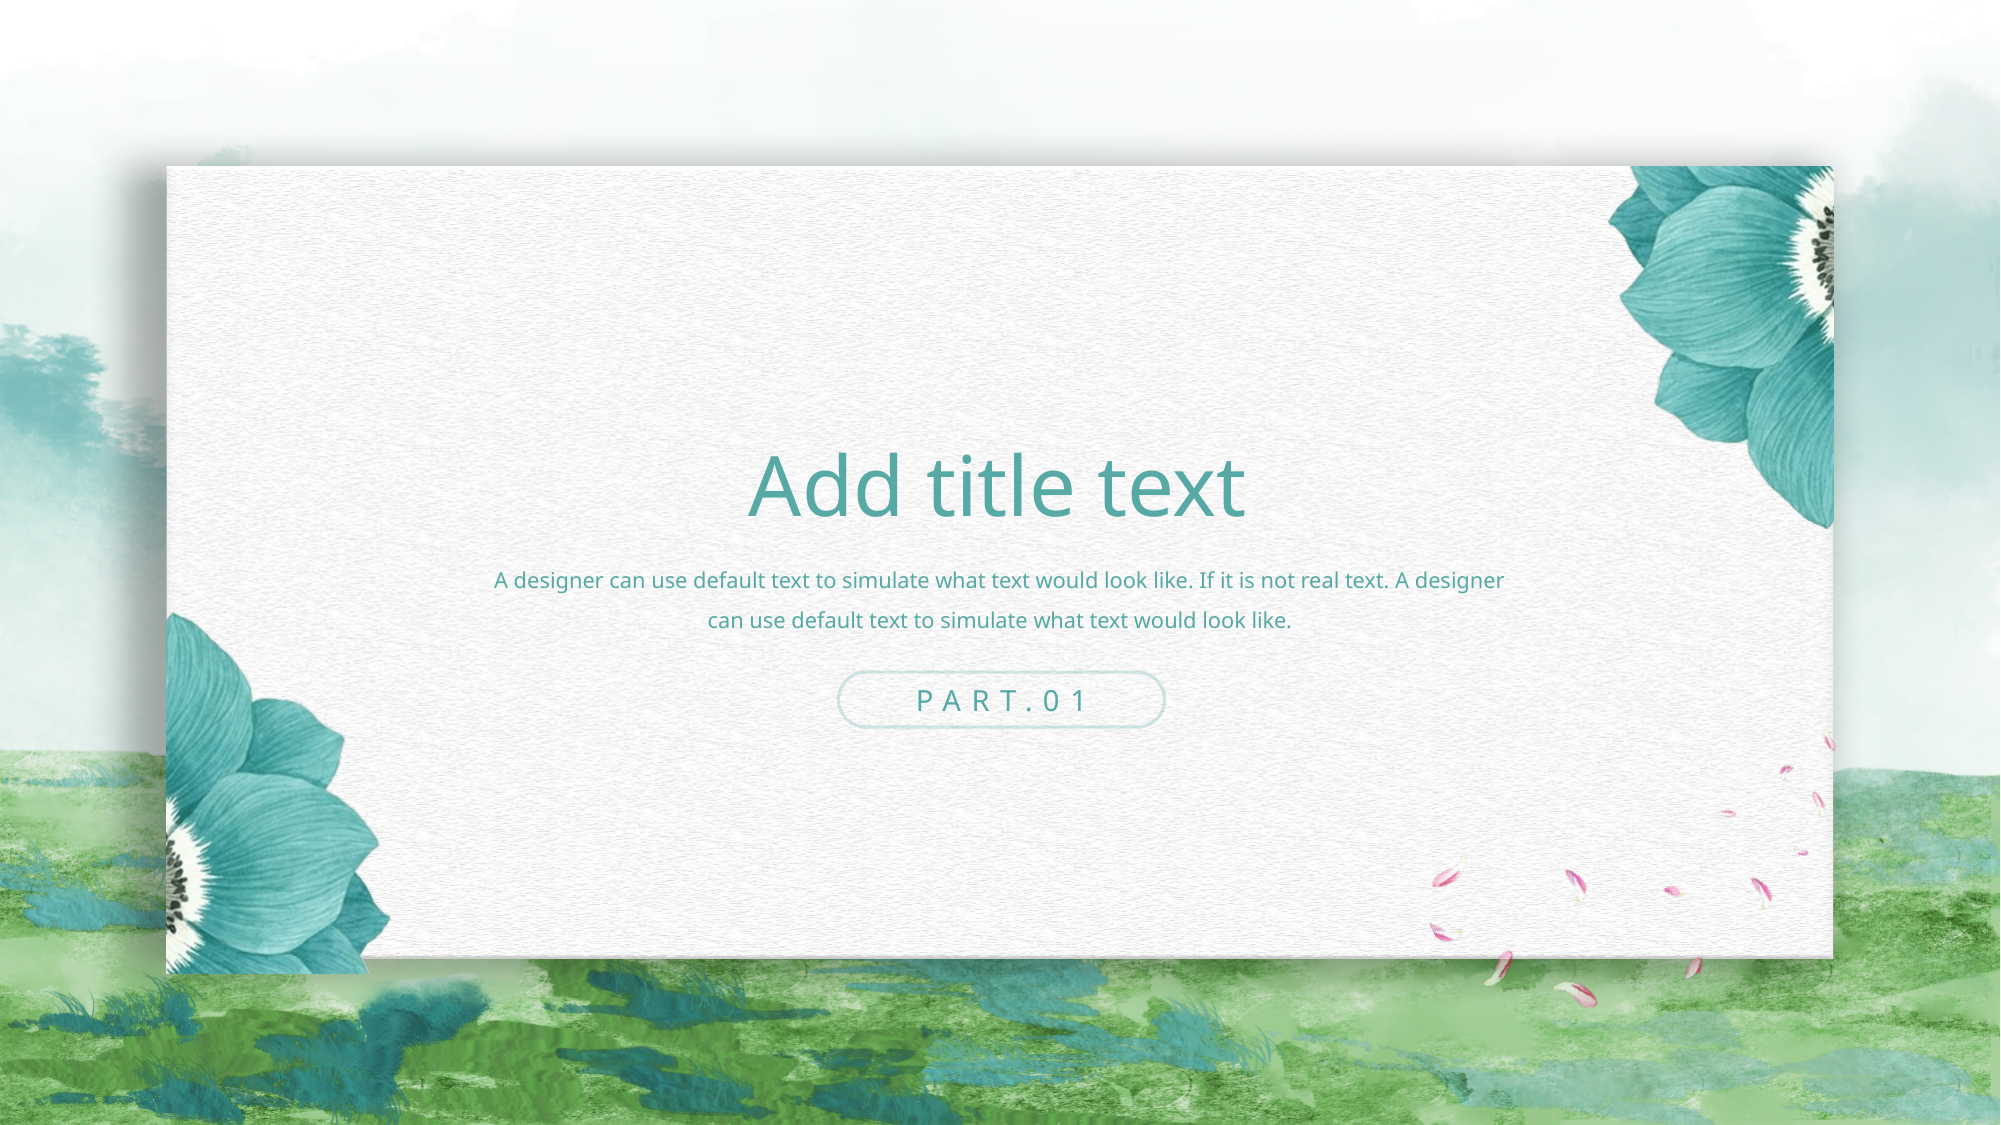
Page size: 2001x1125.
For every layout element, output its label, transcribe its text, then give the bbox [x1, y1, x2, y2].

text_box Add title text [661, 426, 1335, 541]
text_box A designer can use default text to simulate what text would look like. If it is not real text. A designer can use default text to simulate what text would look like. [471, 546, 1530, 640]
text_box PART.01 [837, 671, 1166, 729]
picture [0, 0, 2001, 1125]
